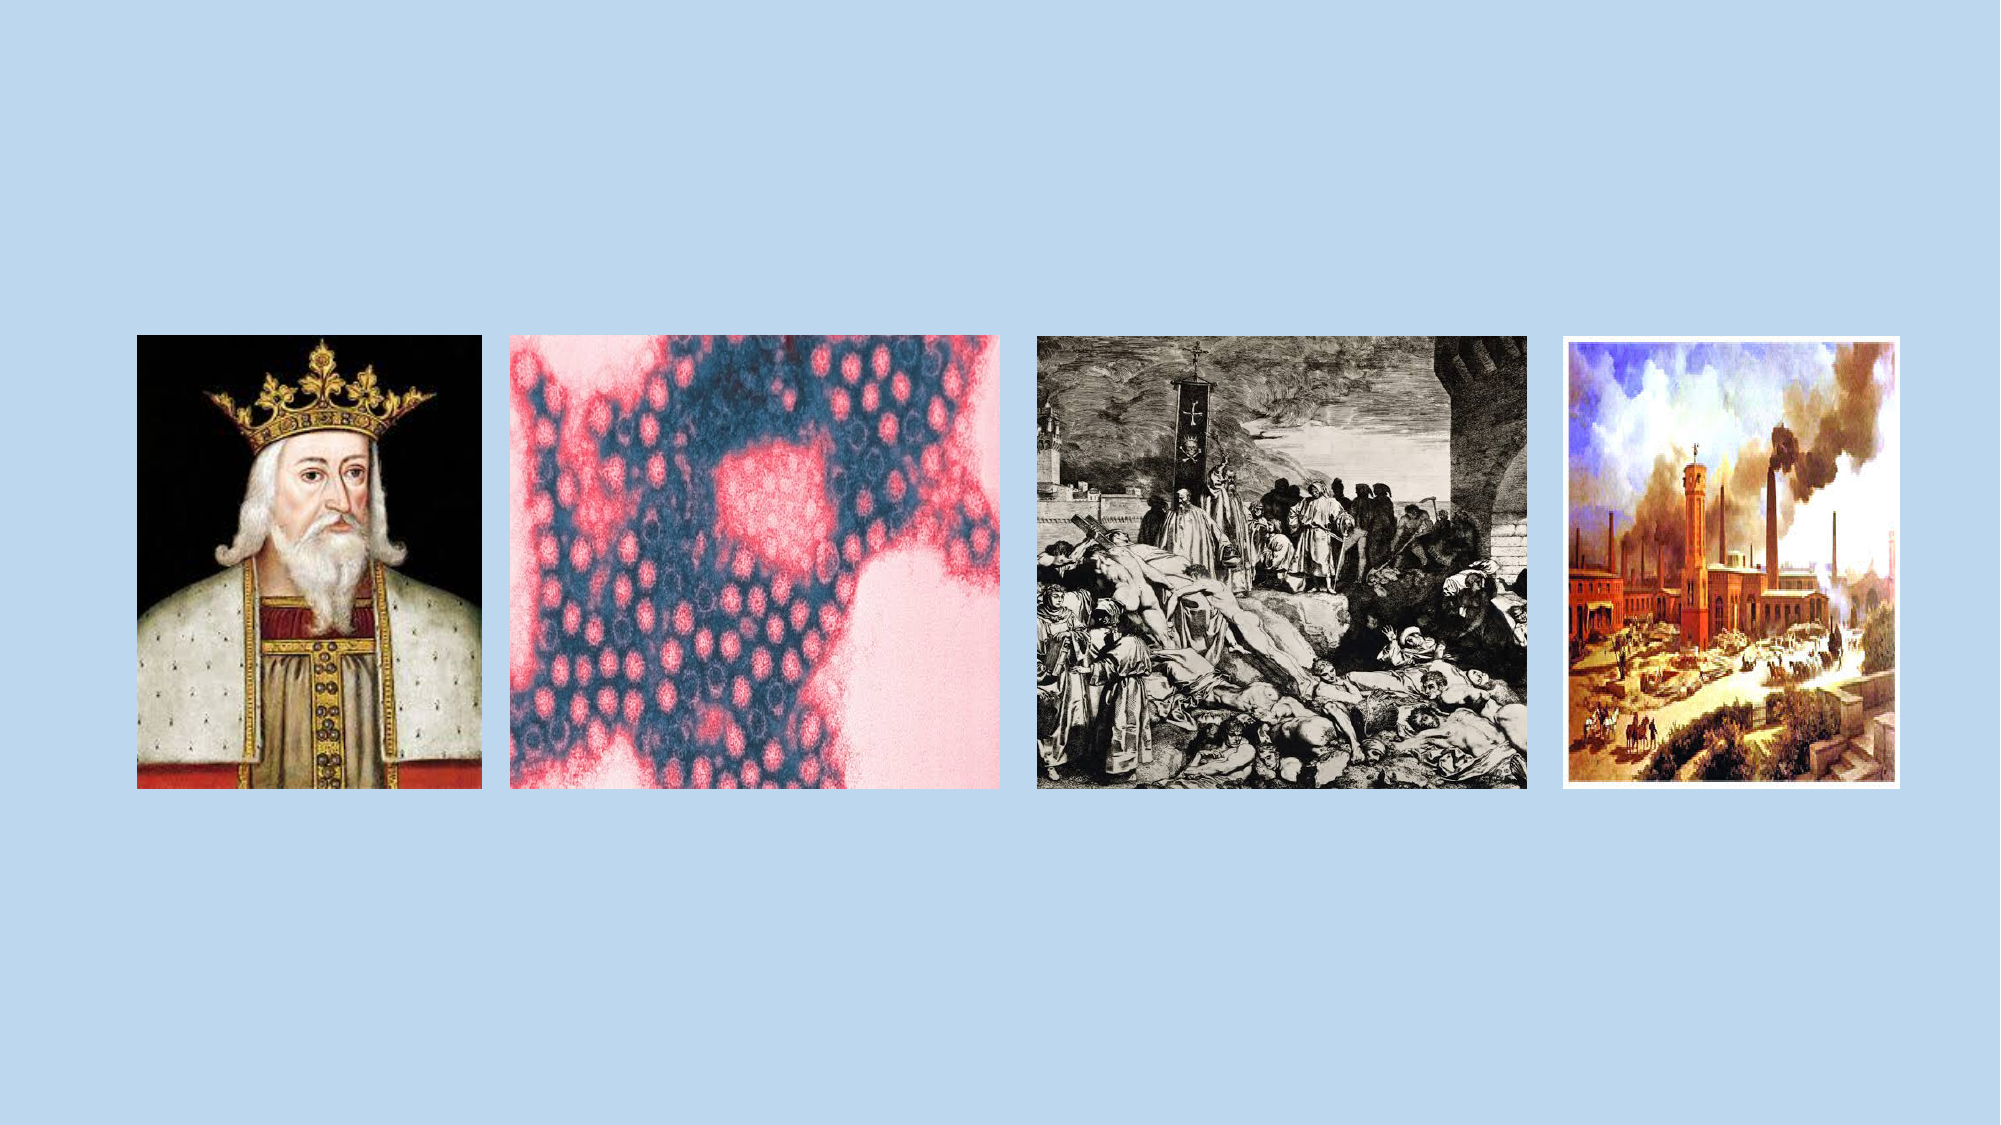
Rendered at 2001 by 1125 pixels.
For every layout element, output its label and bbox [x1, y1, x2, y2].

picture [510, 335, 1000, 790]
picture [1563, 336, 1900, 789]
picture [1037, 336, 1527, 789]
list [137, 335, 482, 790]
